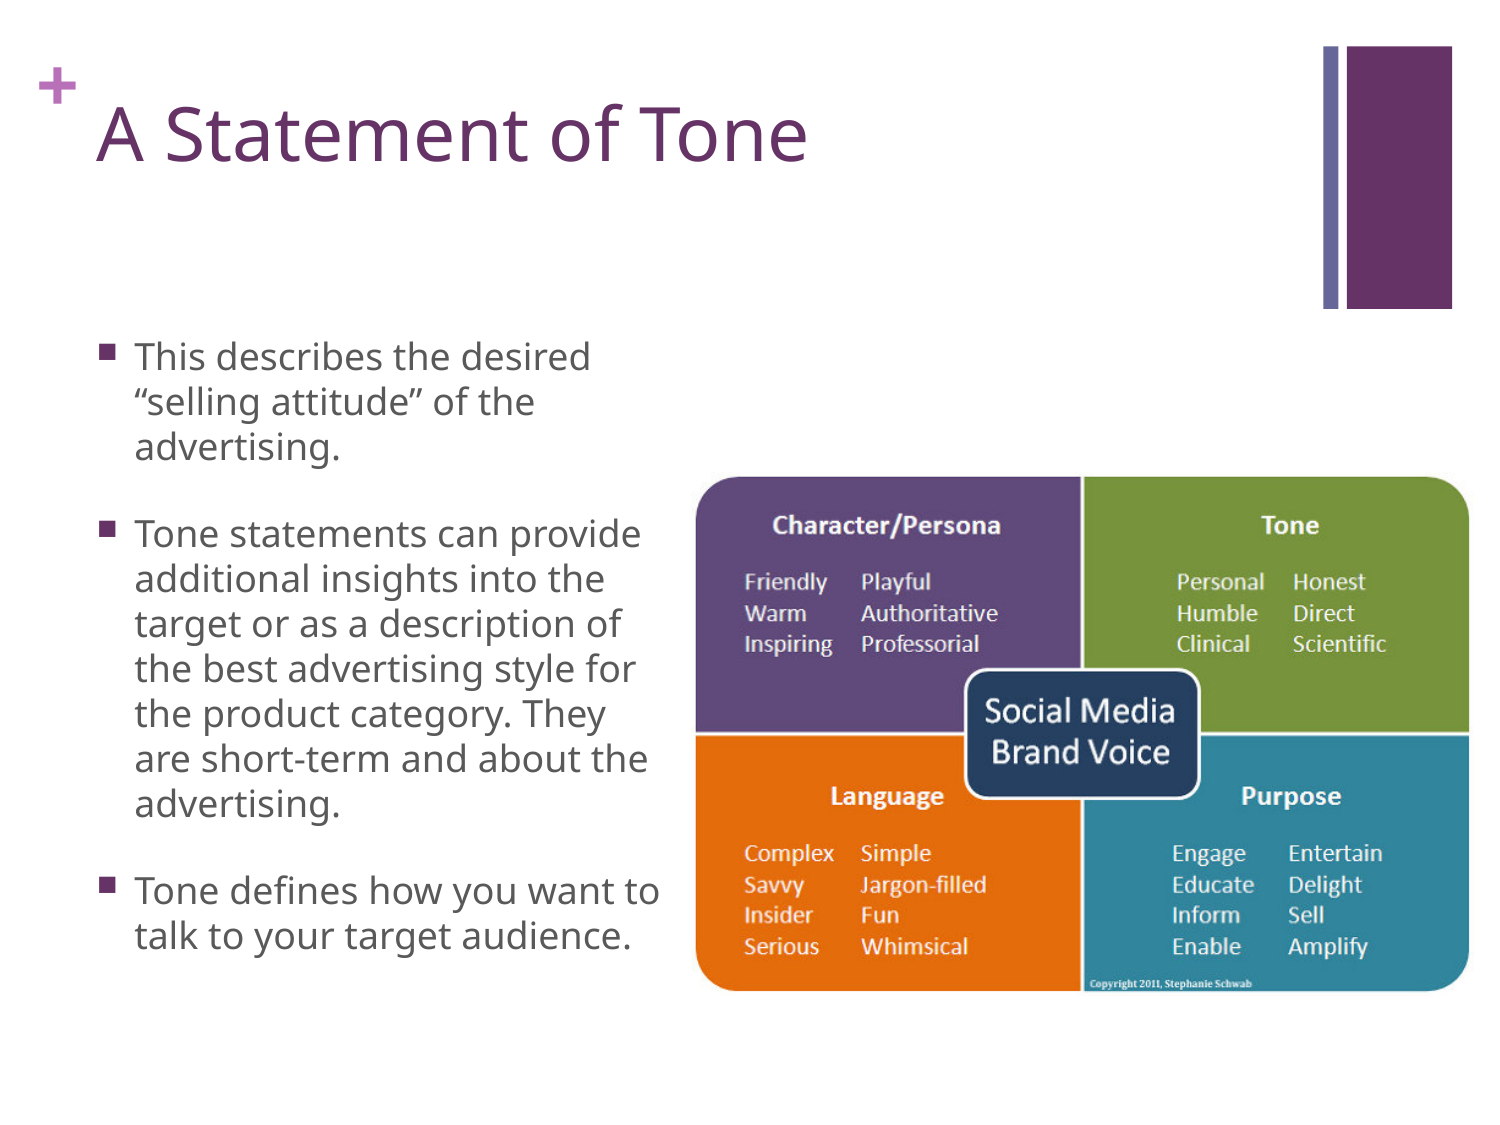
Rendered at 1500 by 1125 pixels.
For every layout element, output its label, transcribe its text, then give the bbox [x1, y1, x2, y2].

title A Statement of Tone [81, 79, 1322, 263]
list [691, 291, 1474, 1125]
list This describes the desired “selling attitude” of the advertising. Tone statements can provide additional insights into the target or as a description of the best advertising style for the product category. They are short-term and about the advertising. Tone defines how you want to talk to your target audience. [81, 325, 682, 1005]
